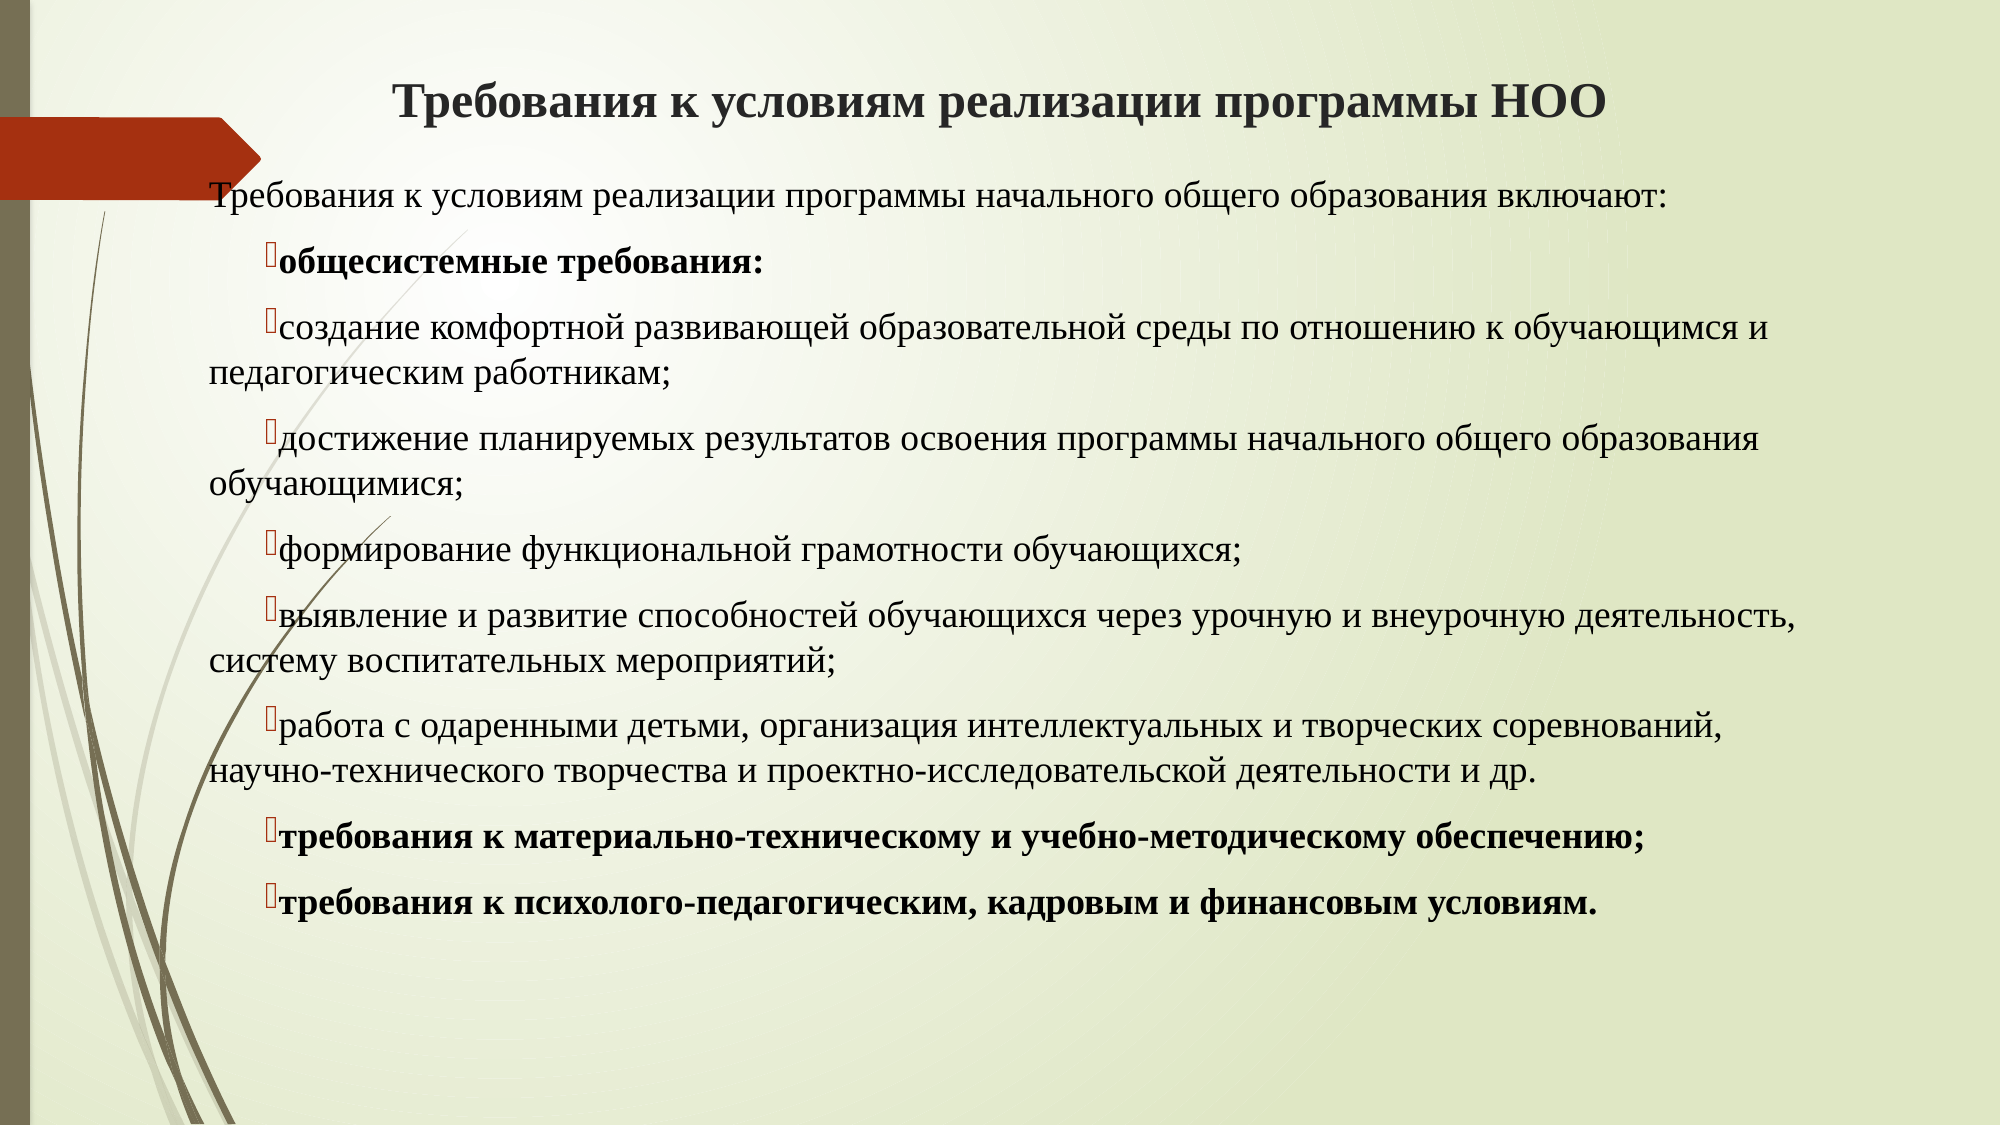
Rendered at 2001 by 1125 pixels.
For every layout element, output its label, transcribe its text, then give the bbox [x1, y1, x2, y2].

title Требования к условиям реализации программы НОО [137, 59, 1863, 140]
list Требования к условиям реализации программы начального общего образования включают: общесистемные требования: создание комфортной развивающей образовательной среды по отношению к обучающимся и педагогическим работникам; достижение планируемых результатов освоения программы начального общего образования обучающимися; формирование функциональной грамотности обучающихся; выявление и развитие способностей обучающихся через урочную и внеурочную деятельность, систему воспитательных мероприятий; работа с одаренными детьми, организация интеллектуальных и творческих соревнований, научно-технического творчества и проектно-исследовательской деятельности и др. требования к материально-техническому и учебно-методическому обеспечению; требования к психолого-педагогическим, кадровым и финансовым условиям. [137, 162, 1863, 1014]
